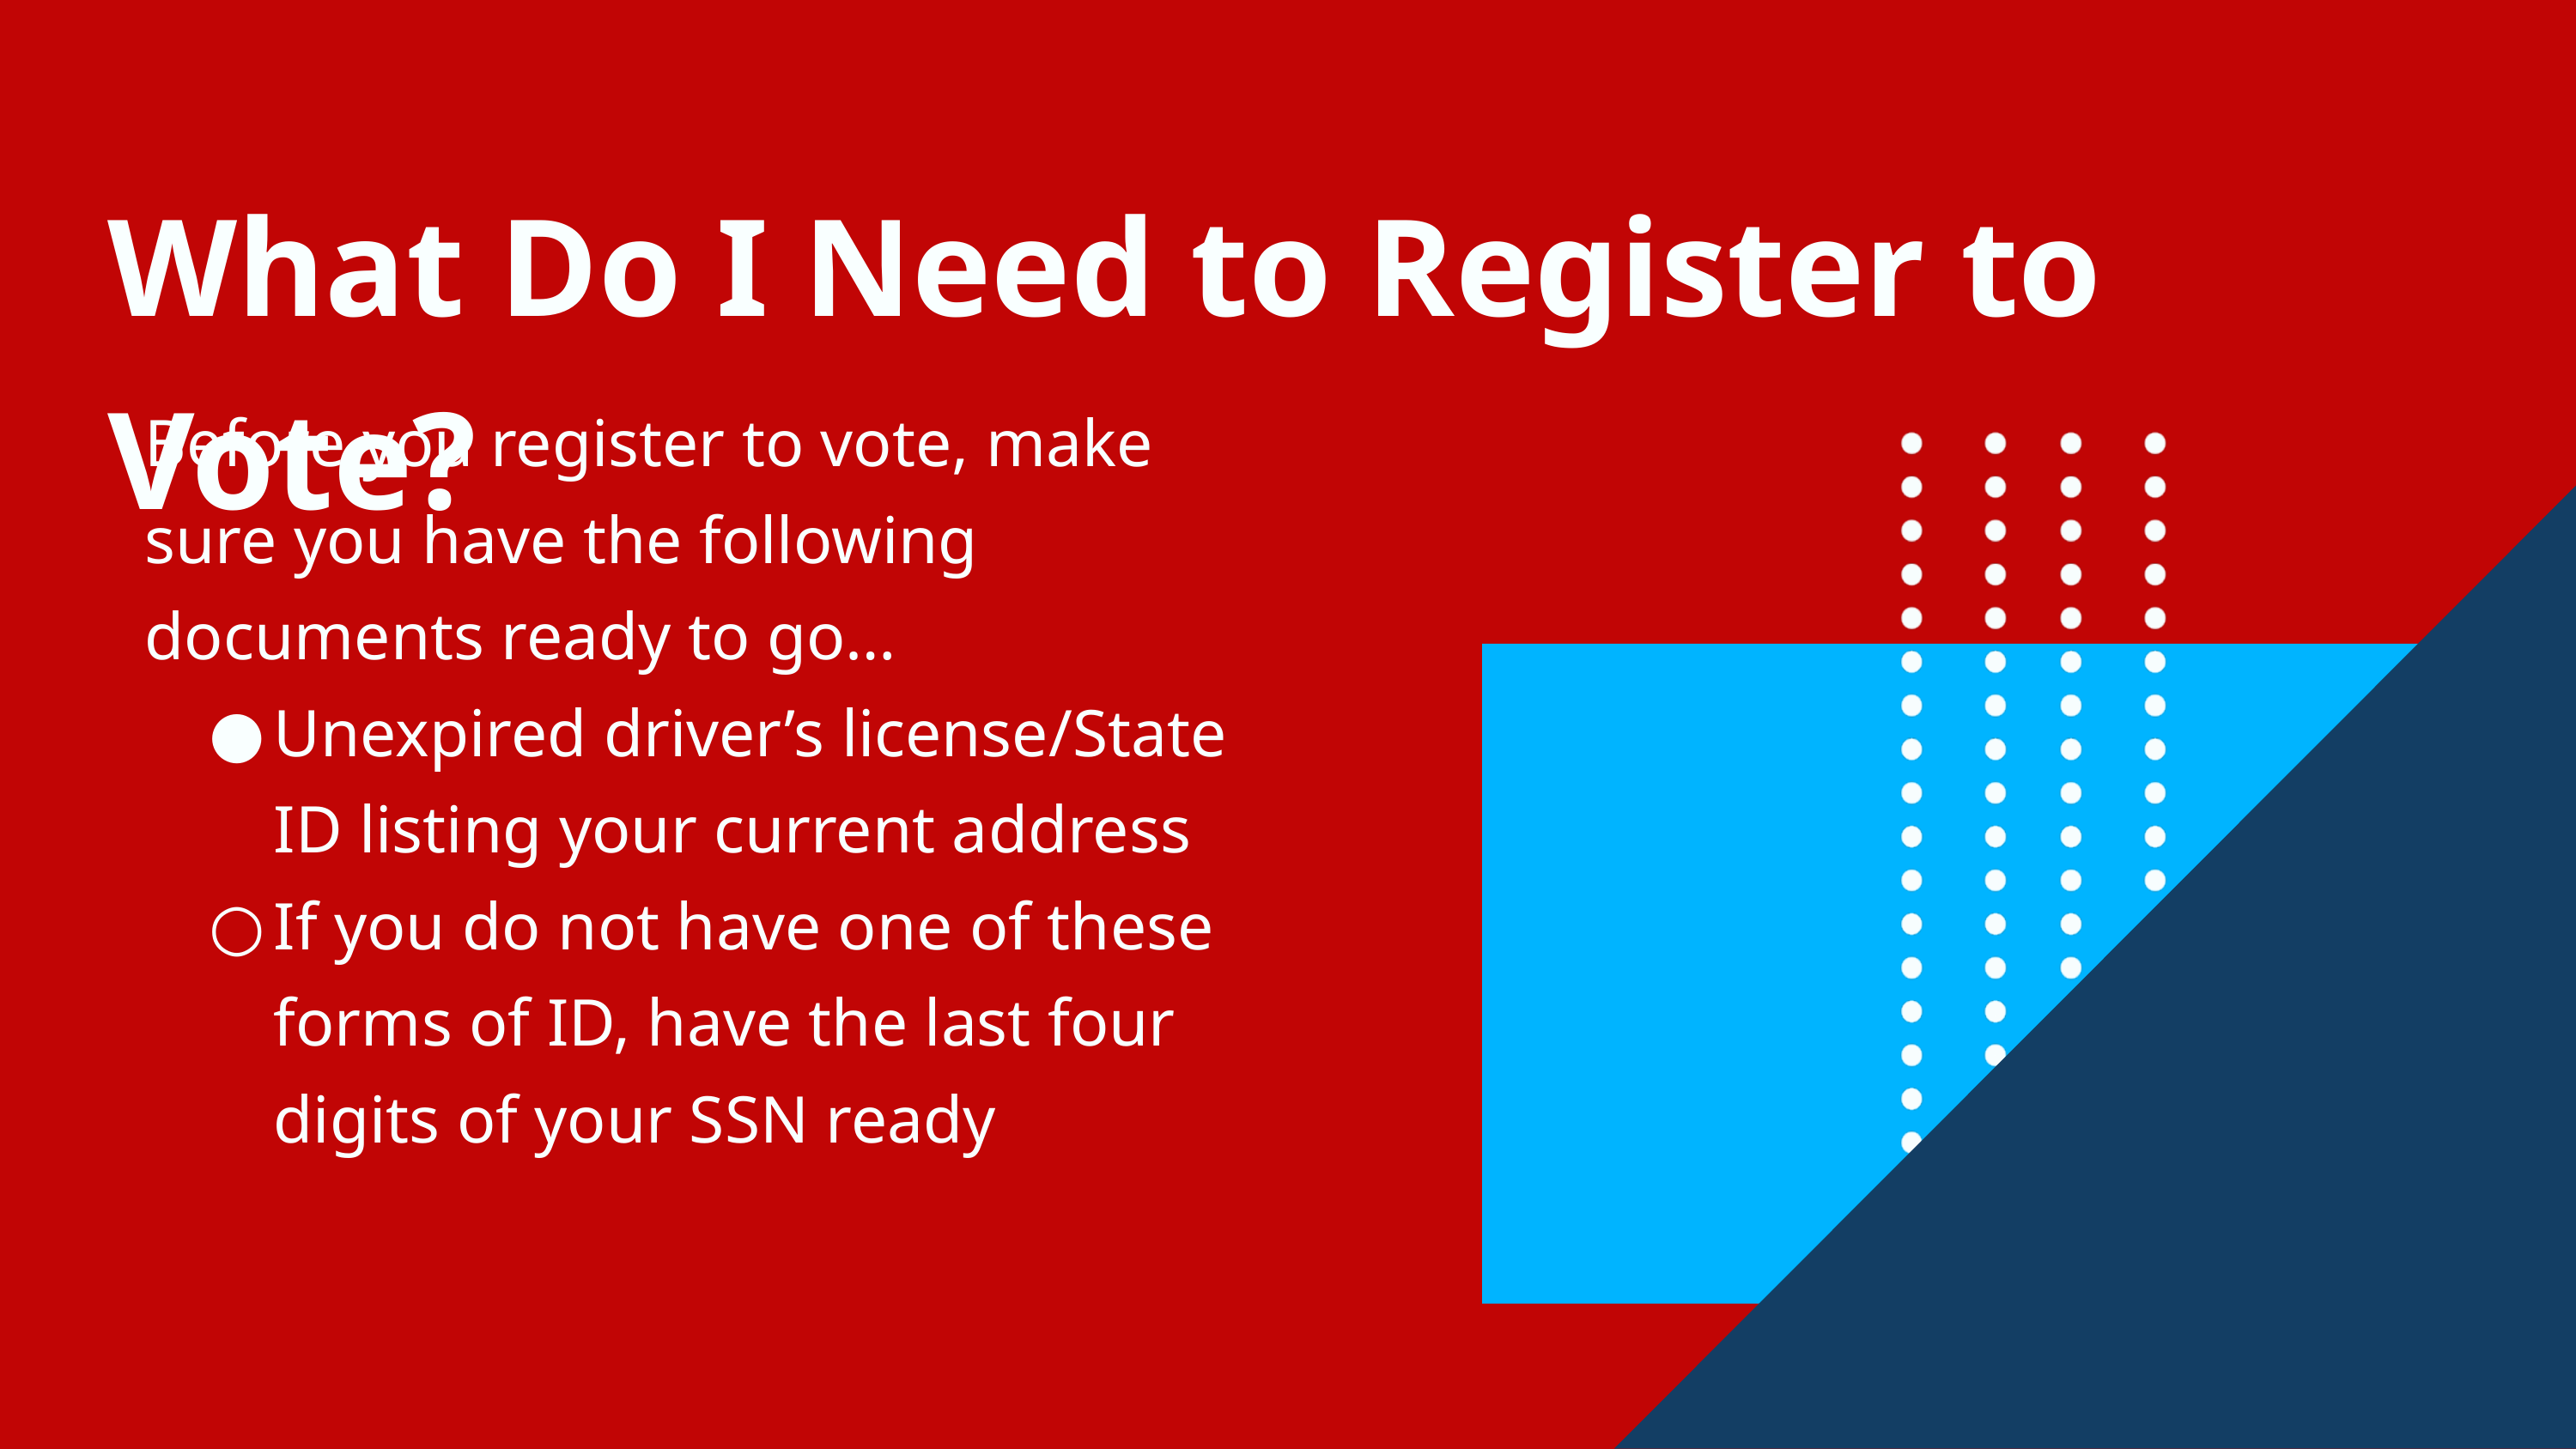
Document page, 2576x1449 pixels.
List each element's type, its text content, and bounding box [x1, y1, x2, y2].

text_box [1538, 712, 2528, 1041]
picture [2061, 694, 2081, 712]
picture [1985, 652, 2006, 672]
picture [1902, 694, 1922, 712]
picture [1985, 694, 2006, 712]
text_box [1482, 643, 1869, 1304]
picture [1902, 1131, 1921, 1153]
text_box [1613, 485, 2576, 1449]
picture [1902, 652, 1922, 673]
text_box What Do I Need to Register to Vote? [107, 149, 2469, 537]
picture [1985, 1045, 2006, 1066]
text_box Before you register to vote, make sure you have the following documents ready to go… Unexpired driver’s license/State ID listing your current address If you do not have one of these forms of ID, have the last four digits of your SSN ready [144, 383, 1273, 1446]
picture [1902, 1088, 1922, 1110]
picture [1953, 537, 2112, 643]
text_box [2197, 643, 2417, 712]
picture [2113, 537, 2196, 643]
picture [1870, 537, 1953, 643]
picture [1902, 1045, 1922, 1066]
picture [2145, 694, 2166, 712]
picture [2061, 652, 2081, 672]
picture [2145, 652, 2166, 672]
